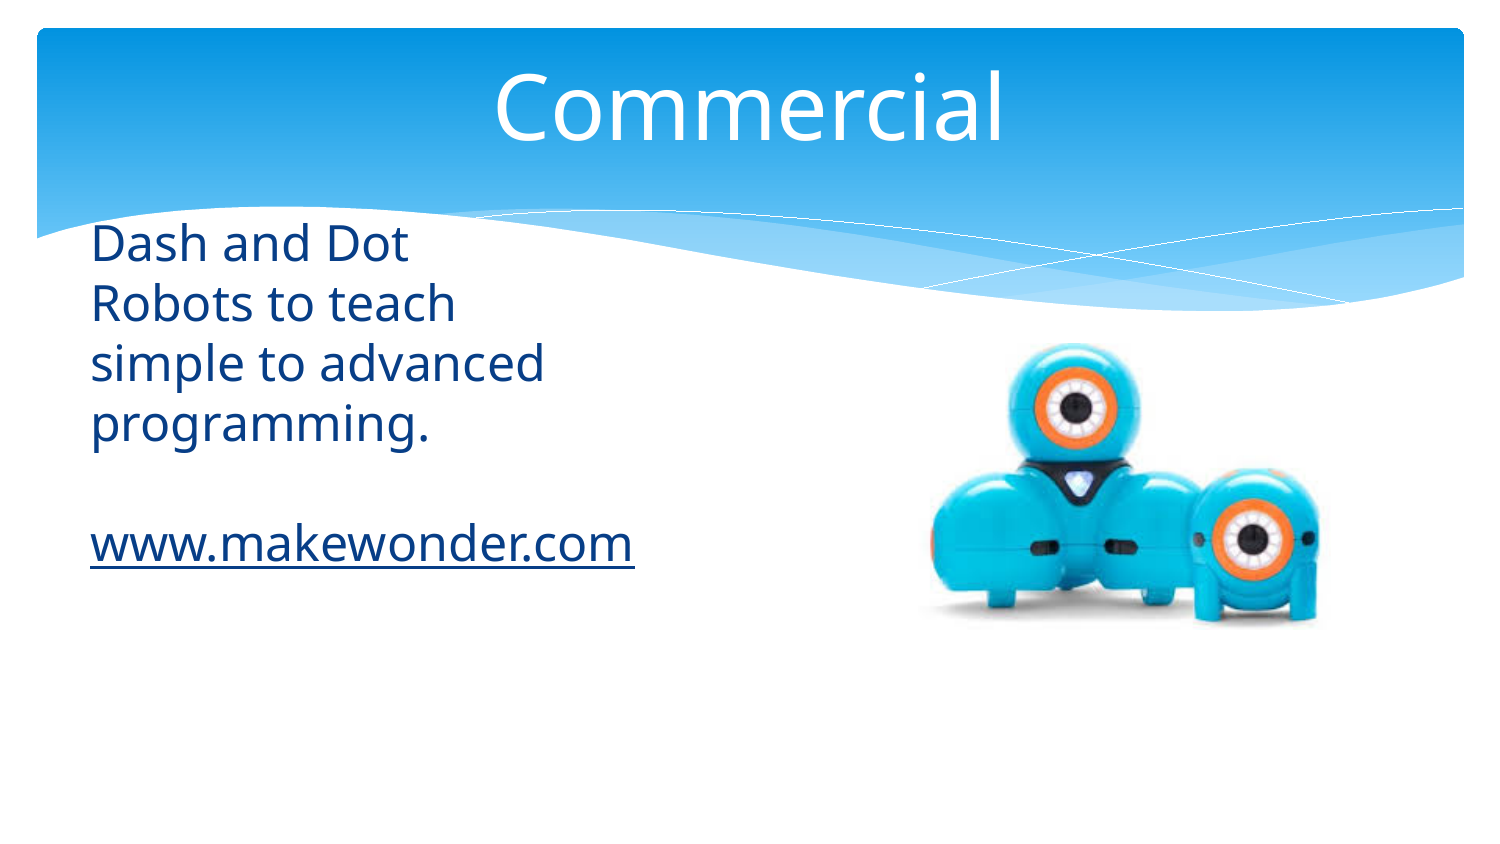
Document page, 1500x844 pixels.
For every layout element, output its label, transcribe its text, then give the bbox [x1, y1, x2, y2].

title Commercial [75, 33, 1425, 175]
list Dash and Dot Robots to teach simple to advanced programming. www.makewonder.com [75, 196, 807, 809]
picture [917, 343, 1349, 630]
